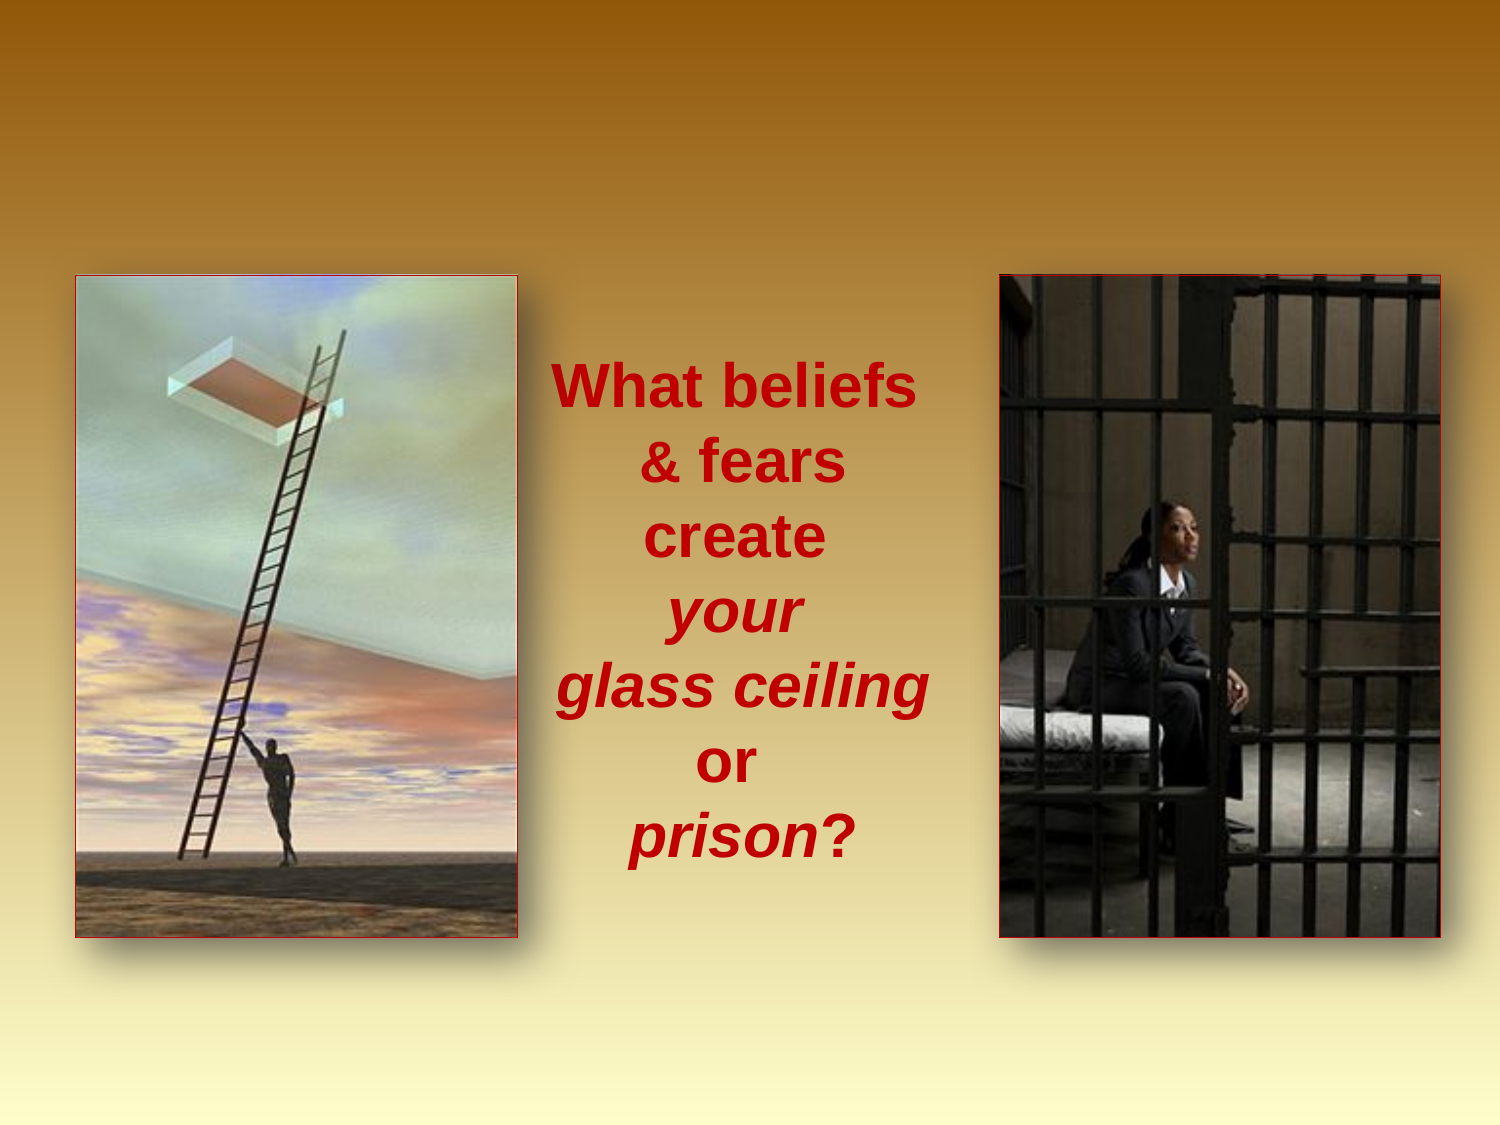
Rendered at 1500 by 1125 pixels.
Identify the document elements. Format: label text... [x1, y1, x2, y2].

picture [74, 274, 518, 939]
picture [999, 274, 1441, 938]
text_box What beliefs & fears create your glass ceiling or prison? [568, 337, 982, 877]
